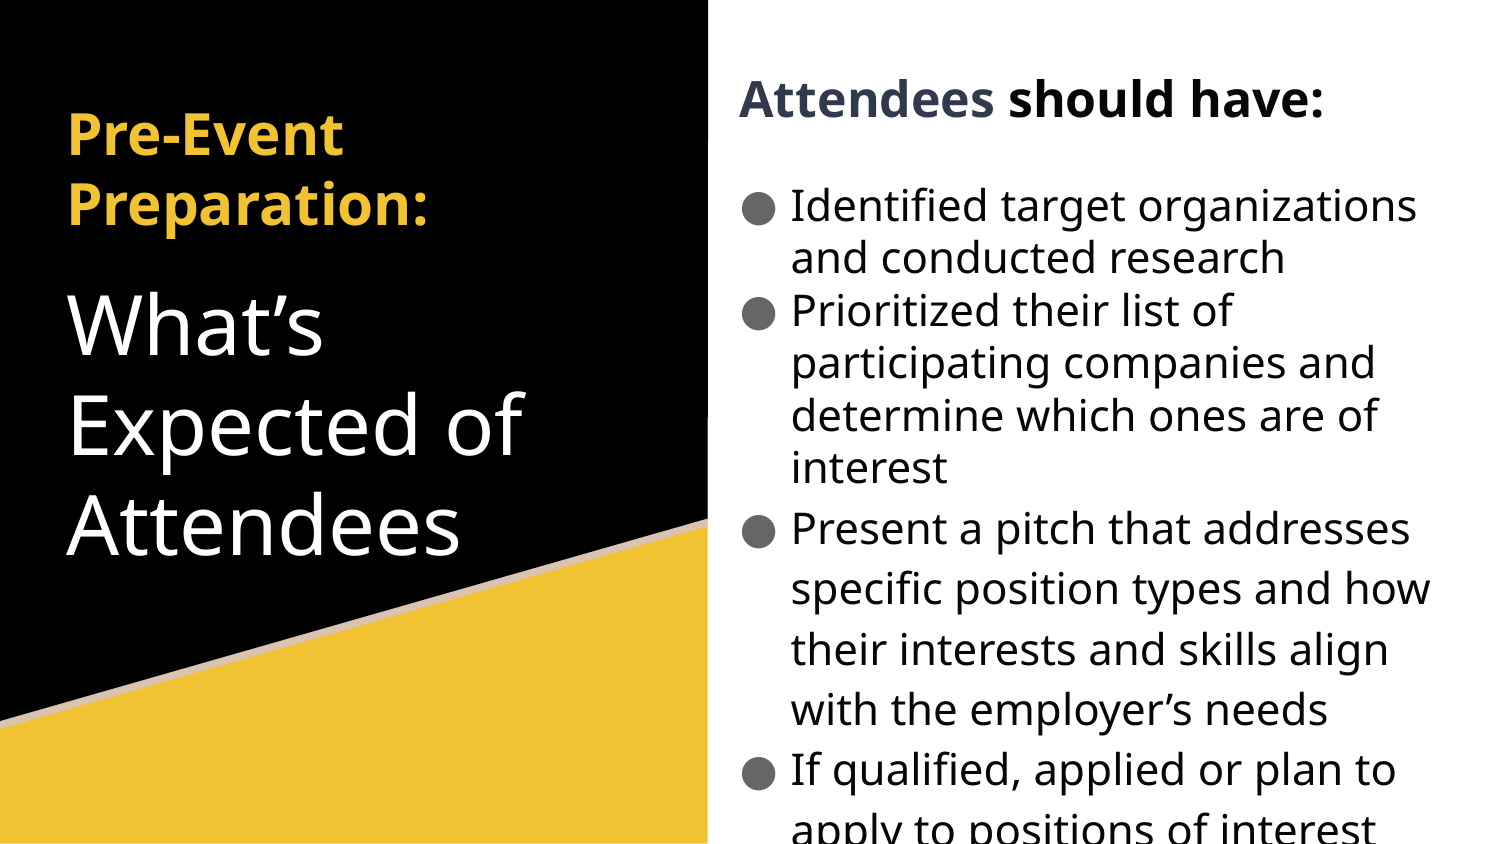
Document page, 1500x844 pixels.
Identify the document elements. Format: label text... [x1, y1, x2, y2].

title Pre-Event Preparation: What’s Expected of Attendees [51, 82, 660, 652]
list Attendees should have: Identified target organizations and conducted research Prioritized their list of participating companies and determine which ones are of interest Present a pitch that addresses specific position types and how their interests and skills align with the employer’s needs If qualified, applied or plan to apply to positions of interest [700, 52, 1481, 725]
